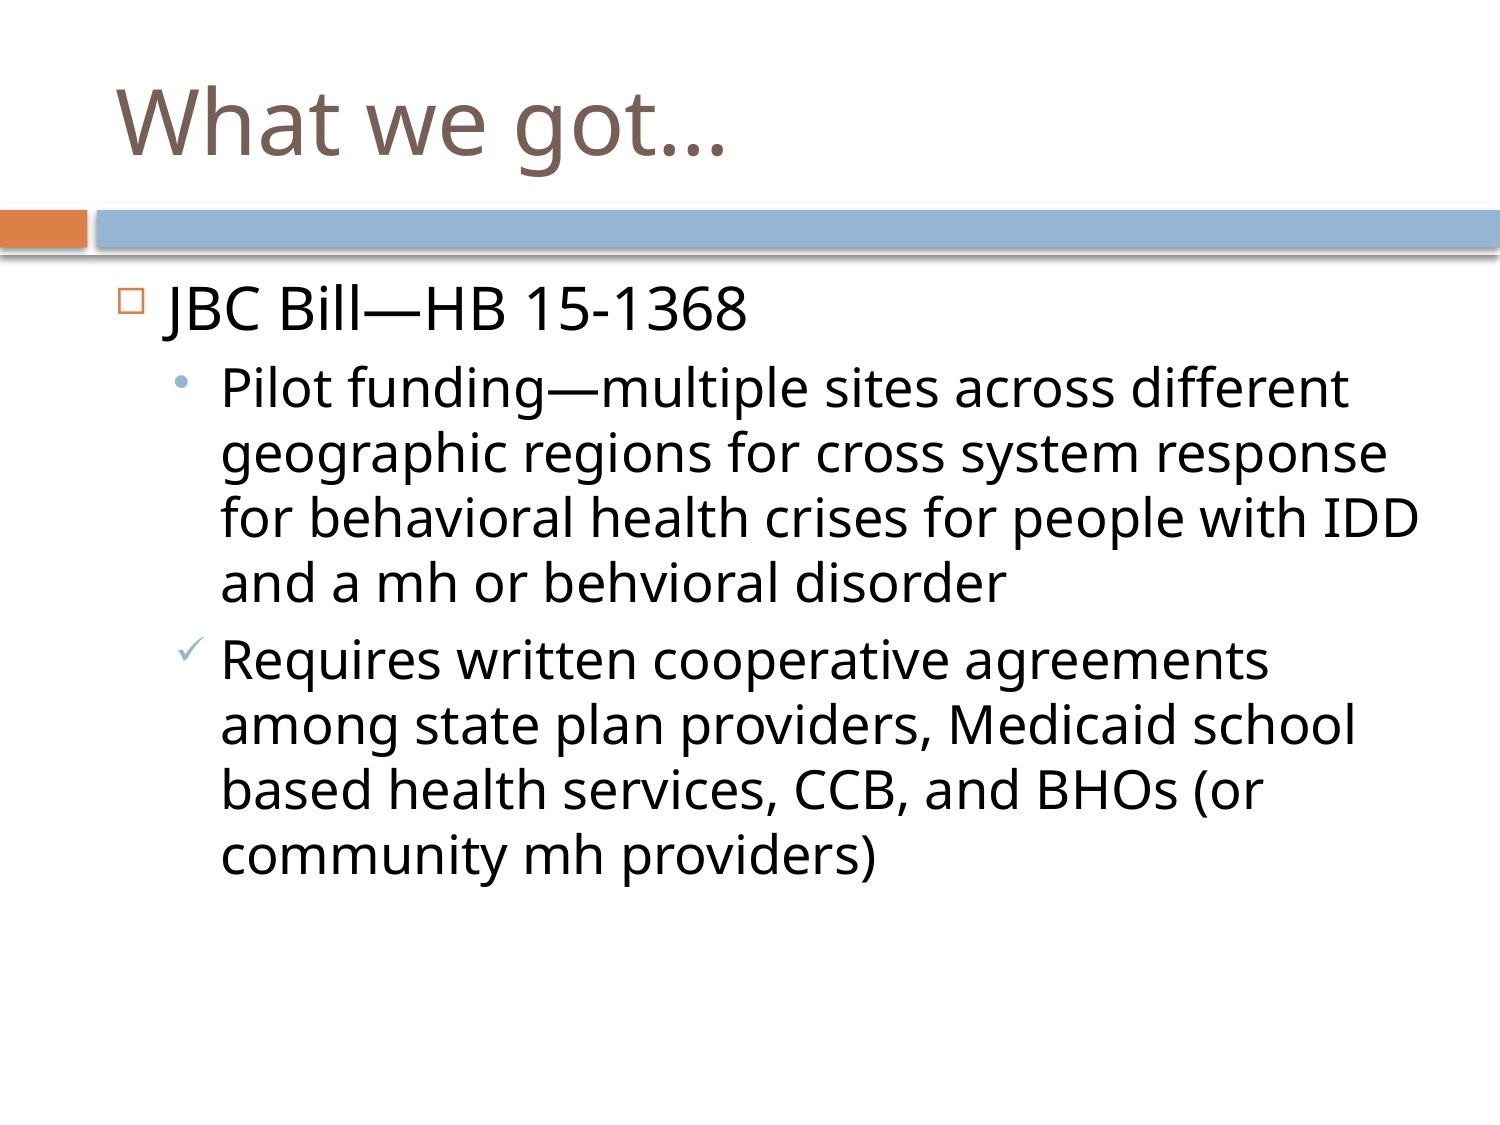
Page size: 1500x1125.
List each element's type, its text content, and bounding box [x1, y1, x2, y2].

title What we got… [100, 37, 1438, 200]
list JBC Bill—HB 15-1368 Pilot funding—multiple sites across different geographic regions for cross system response for behavioral health crises for people with IDD and a mh or behvioral disorder Requires written cooperative agreements among state plan providers, Medicaid school based health services, CCB, and BHOs (or community mh providers) [100, 262, 1438, 1000]
